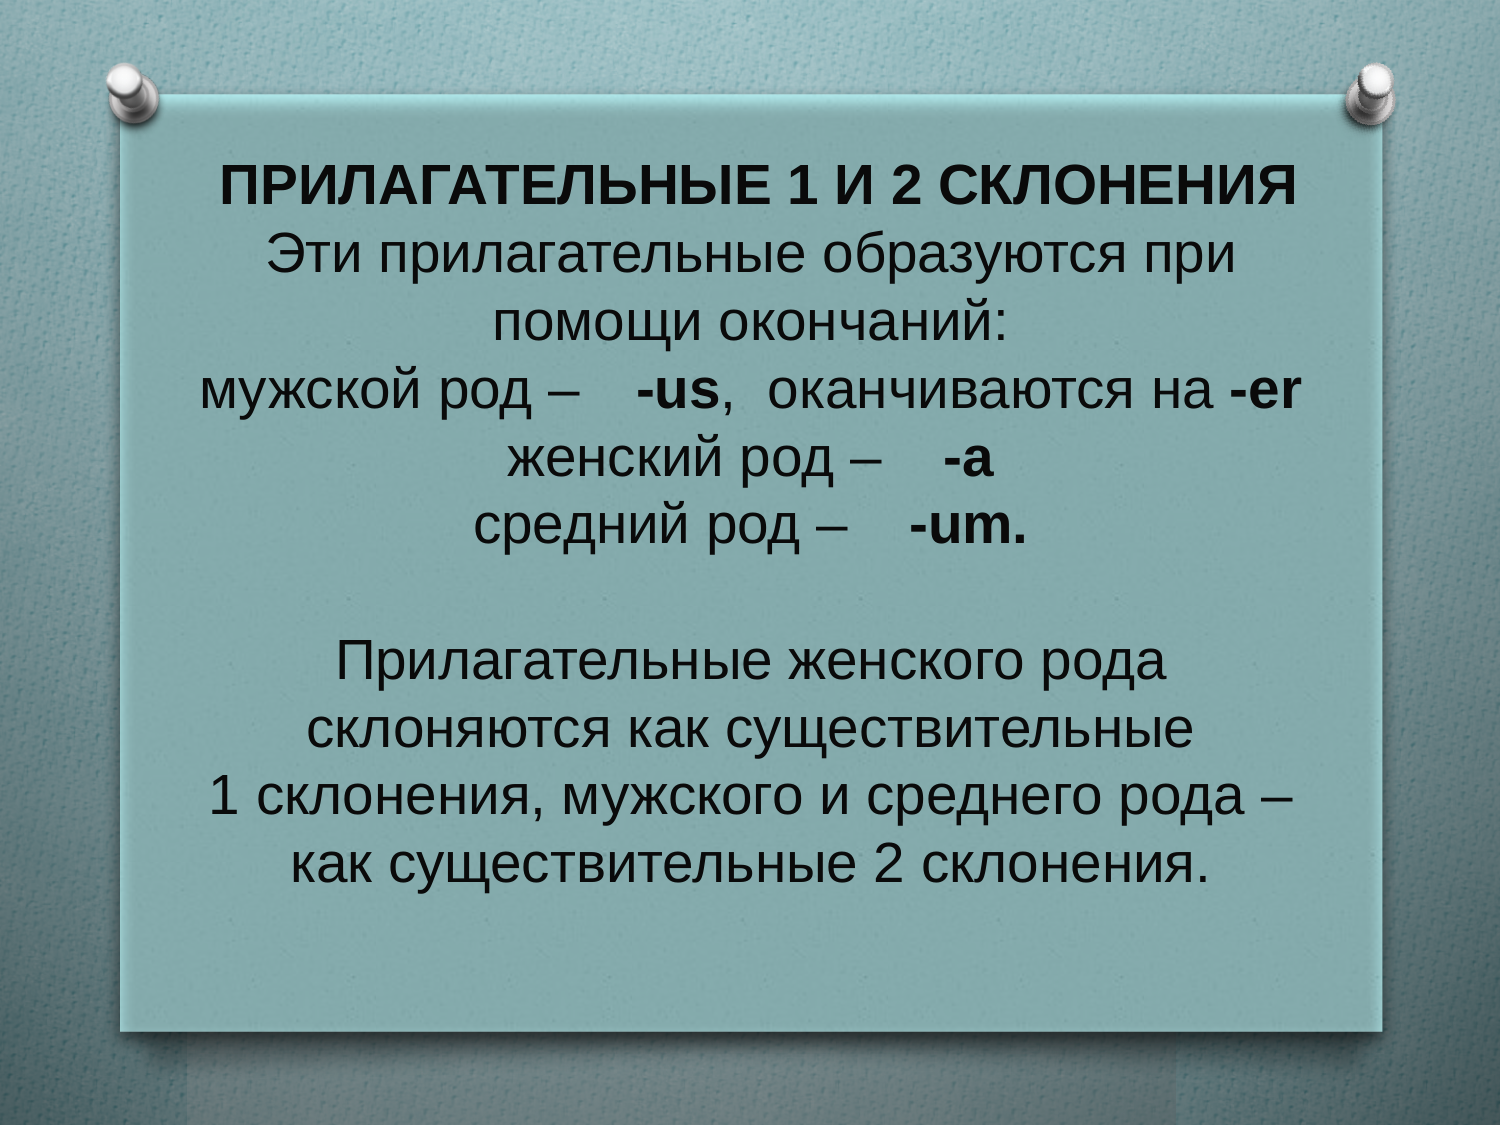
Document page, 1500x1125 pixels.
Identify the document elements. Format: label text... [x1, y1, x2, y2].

picture [1317, 35, 1439, 156]
title Прилагательные 1 и 2 склонения Эти прилагательные образуются при помощи окончаний: мужской род – -us, оканчиваются на -er женский род – -a средний род – -um. Прилагательные женского рода склоняются как существительные 1 склонения, мужского и среднего рода – как существительные 2 склонения. [179, 133, 1323, 977]
picture [75, 30, 197, 152]
